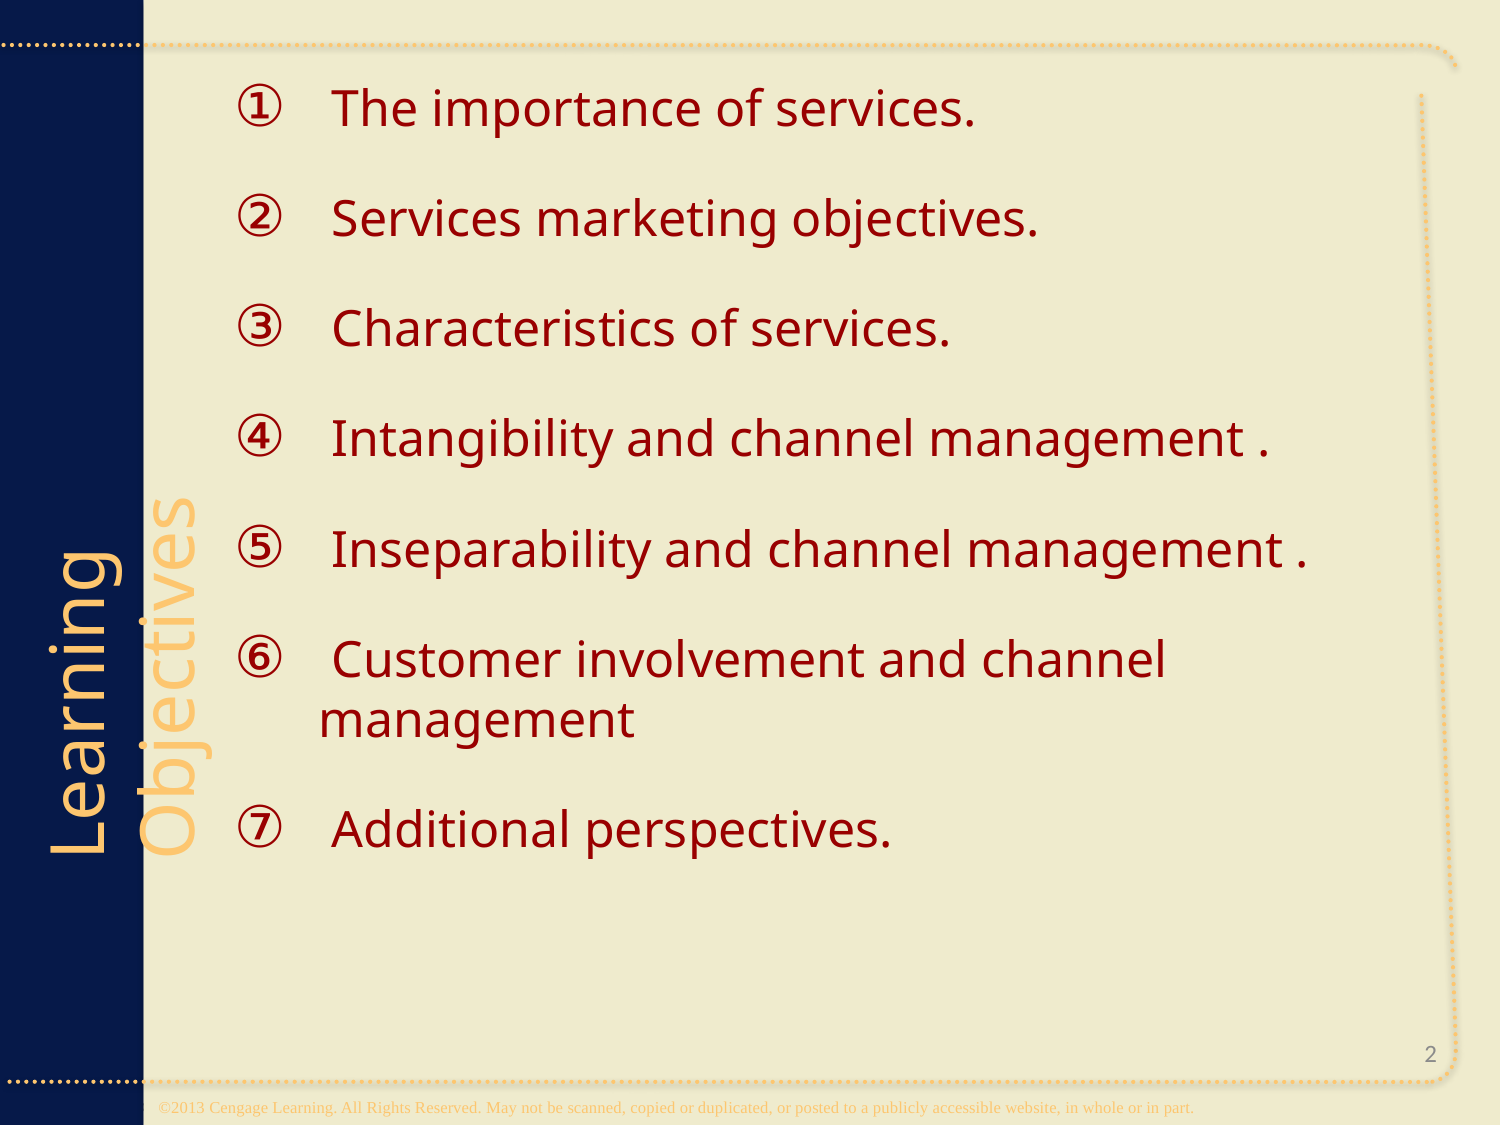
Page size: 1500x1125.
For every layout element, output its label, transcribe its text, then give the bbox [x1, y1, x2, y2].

list The importance of services. Services marketing objectives. Characteristics of services. Intangibility and channel management . Inseparability and channel management . Customer involvement and channel management Additional perspectives. [219, 69, 1456, 1005]
slide_number 2 [1102, 1022, 1452, 1082]
